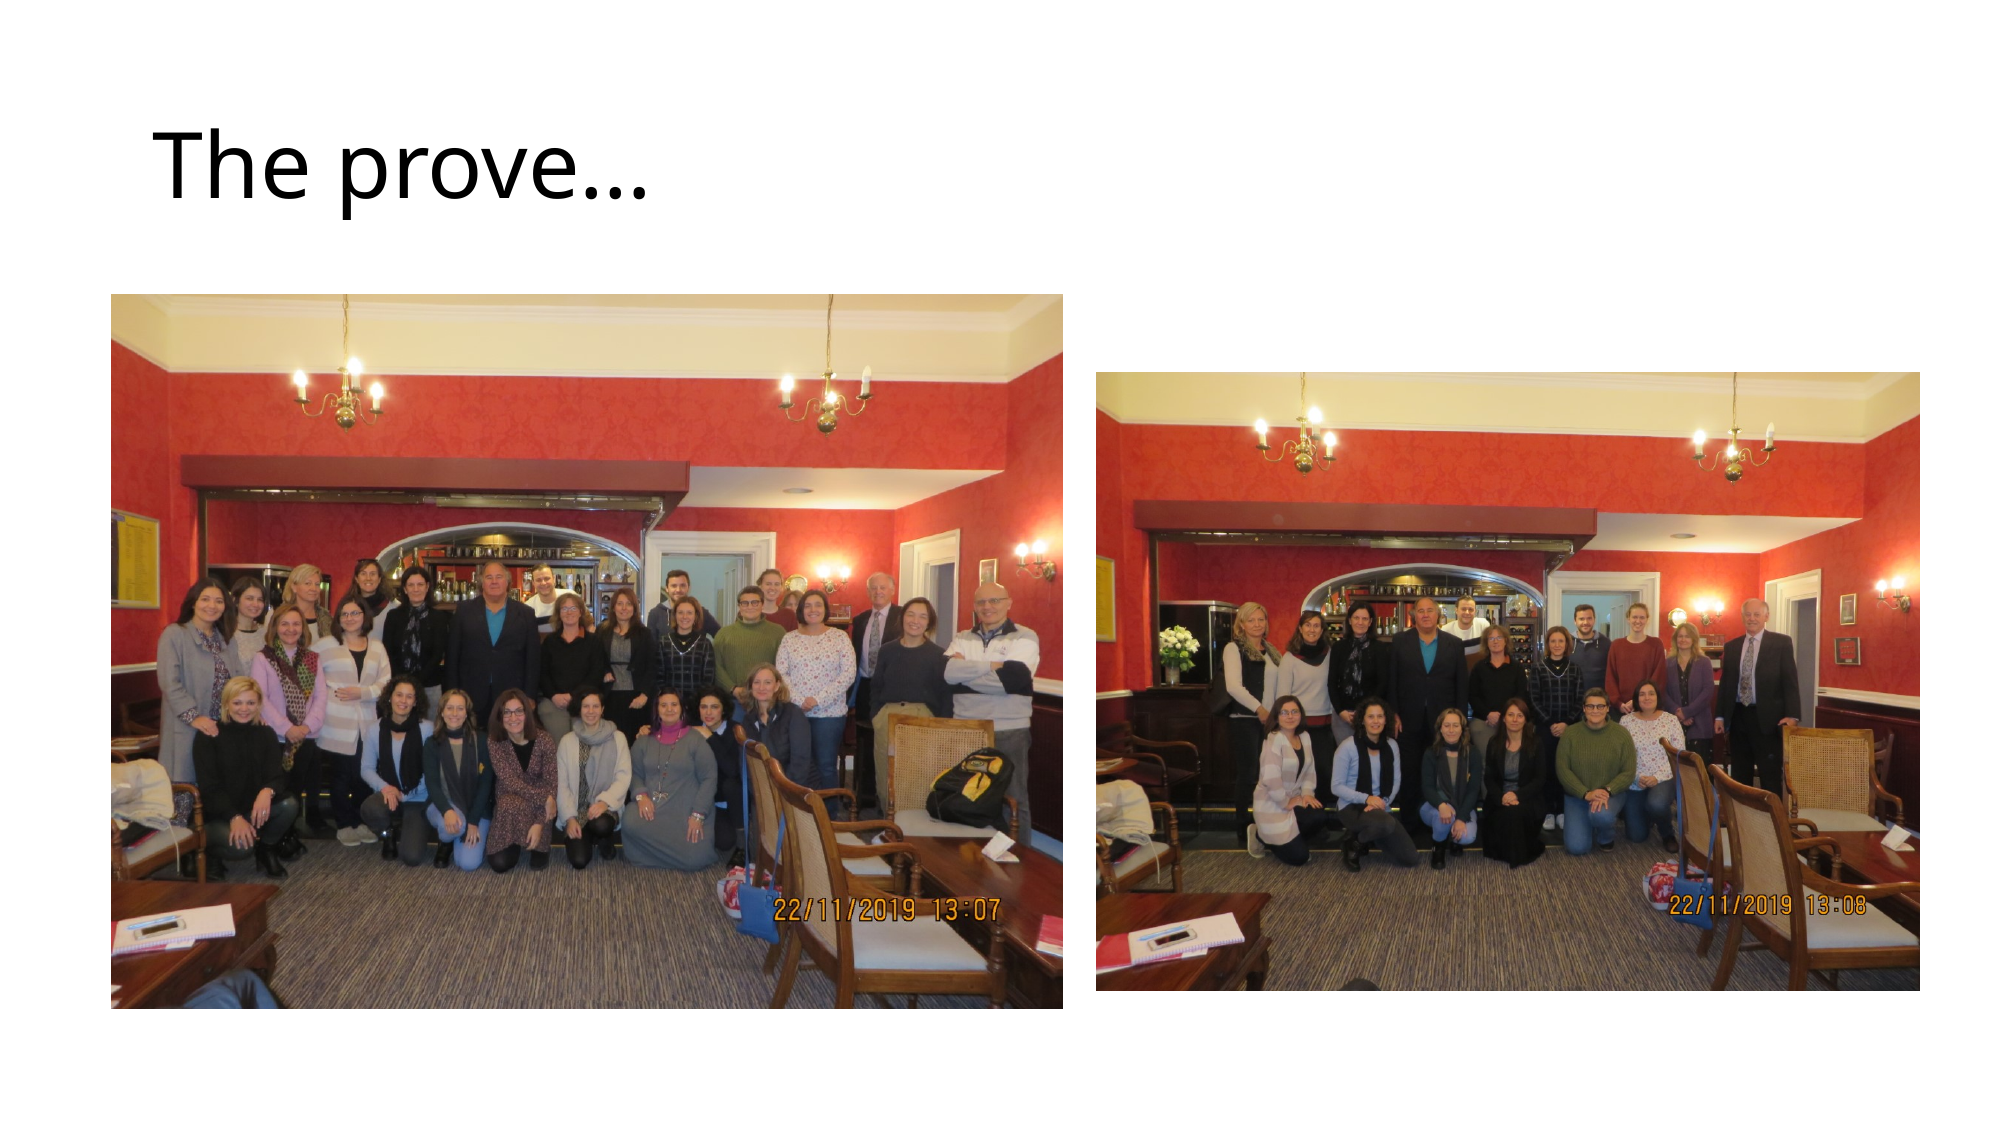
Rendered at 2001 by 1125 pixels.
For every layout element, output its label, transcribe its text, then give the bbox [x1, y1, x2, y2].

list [111, 294, 1063, 1009]
picture [1096, 372, 1920, 991]
title The prove… [137, 59, 1863, 278]
